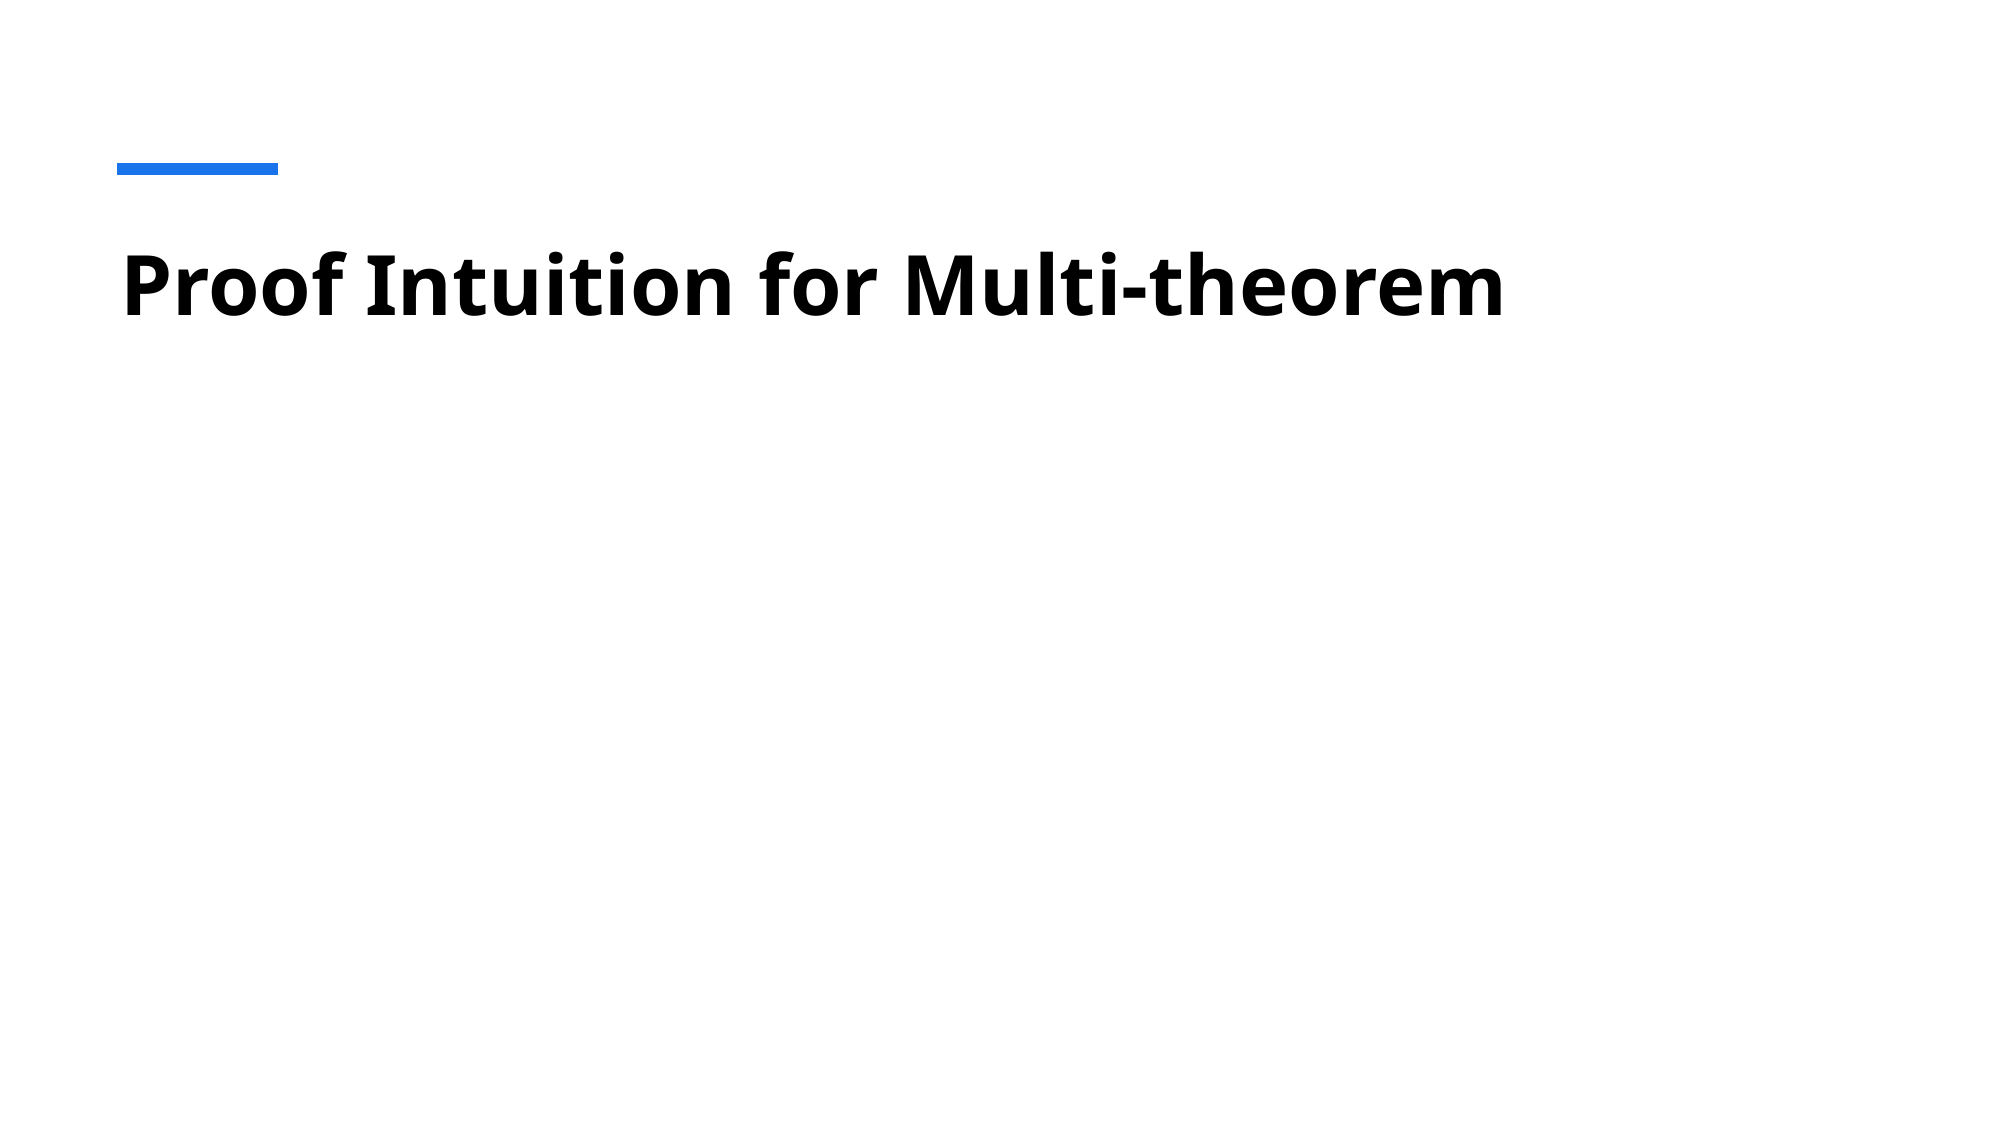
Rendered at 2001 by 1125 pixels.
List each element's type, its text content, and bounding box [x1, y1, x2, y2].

title Proof Intuition for Multi-theorem [105, 224, 1892, 405]
